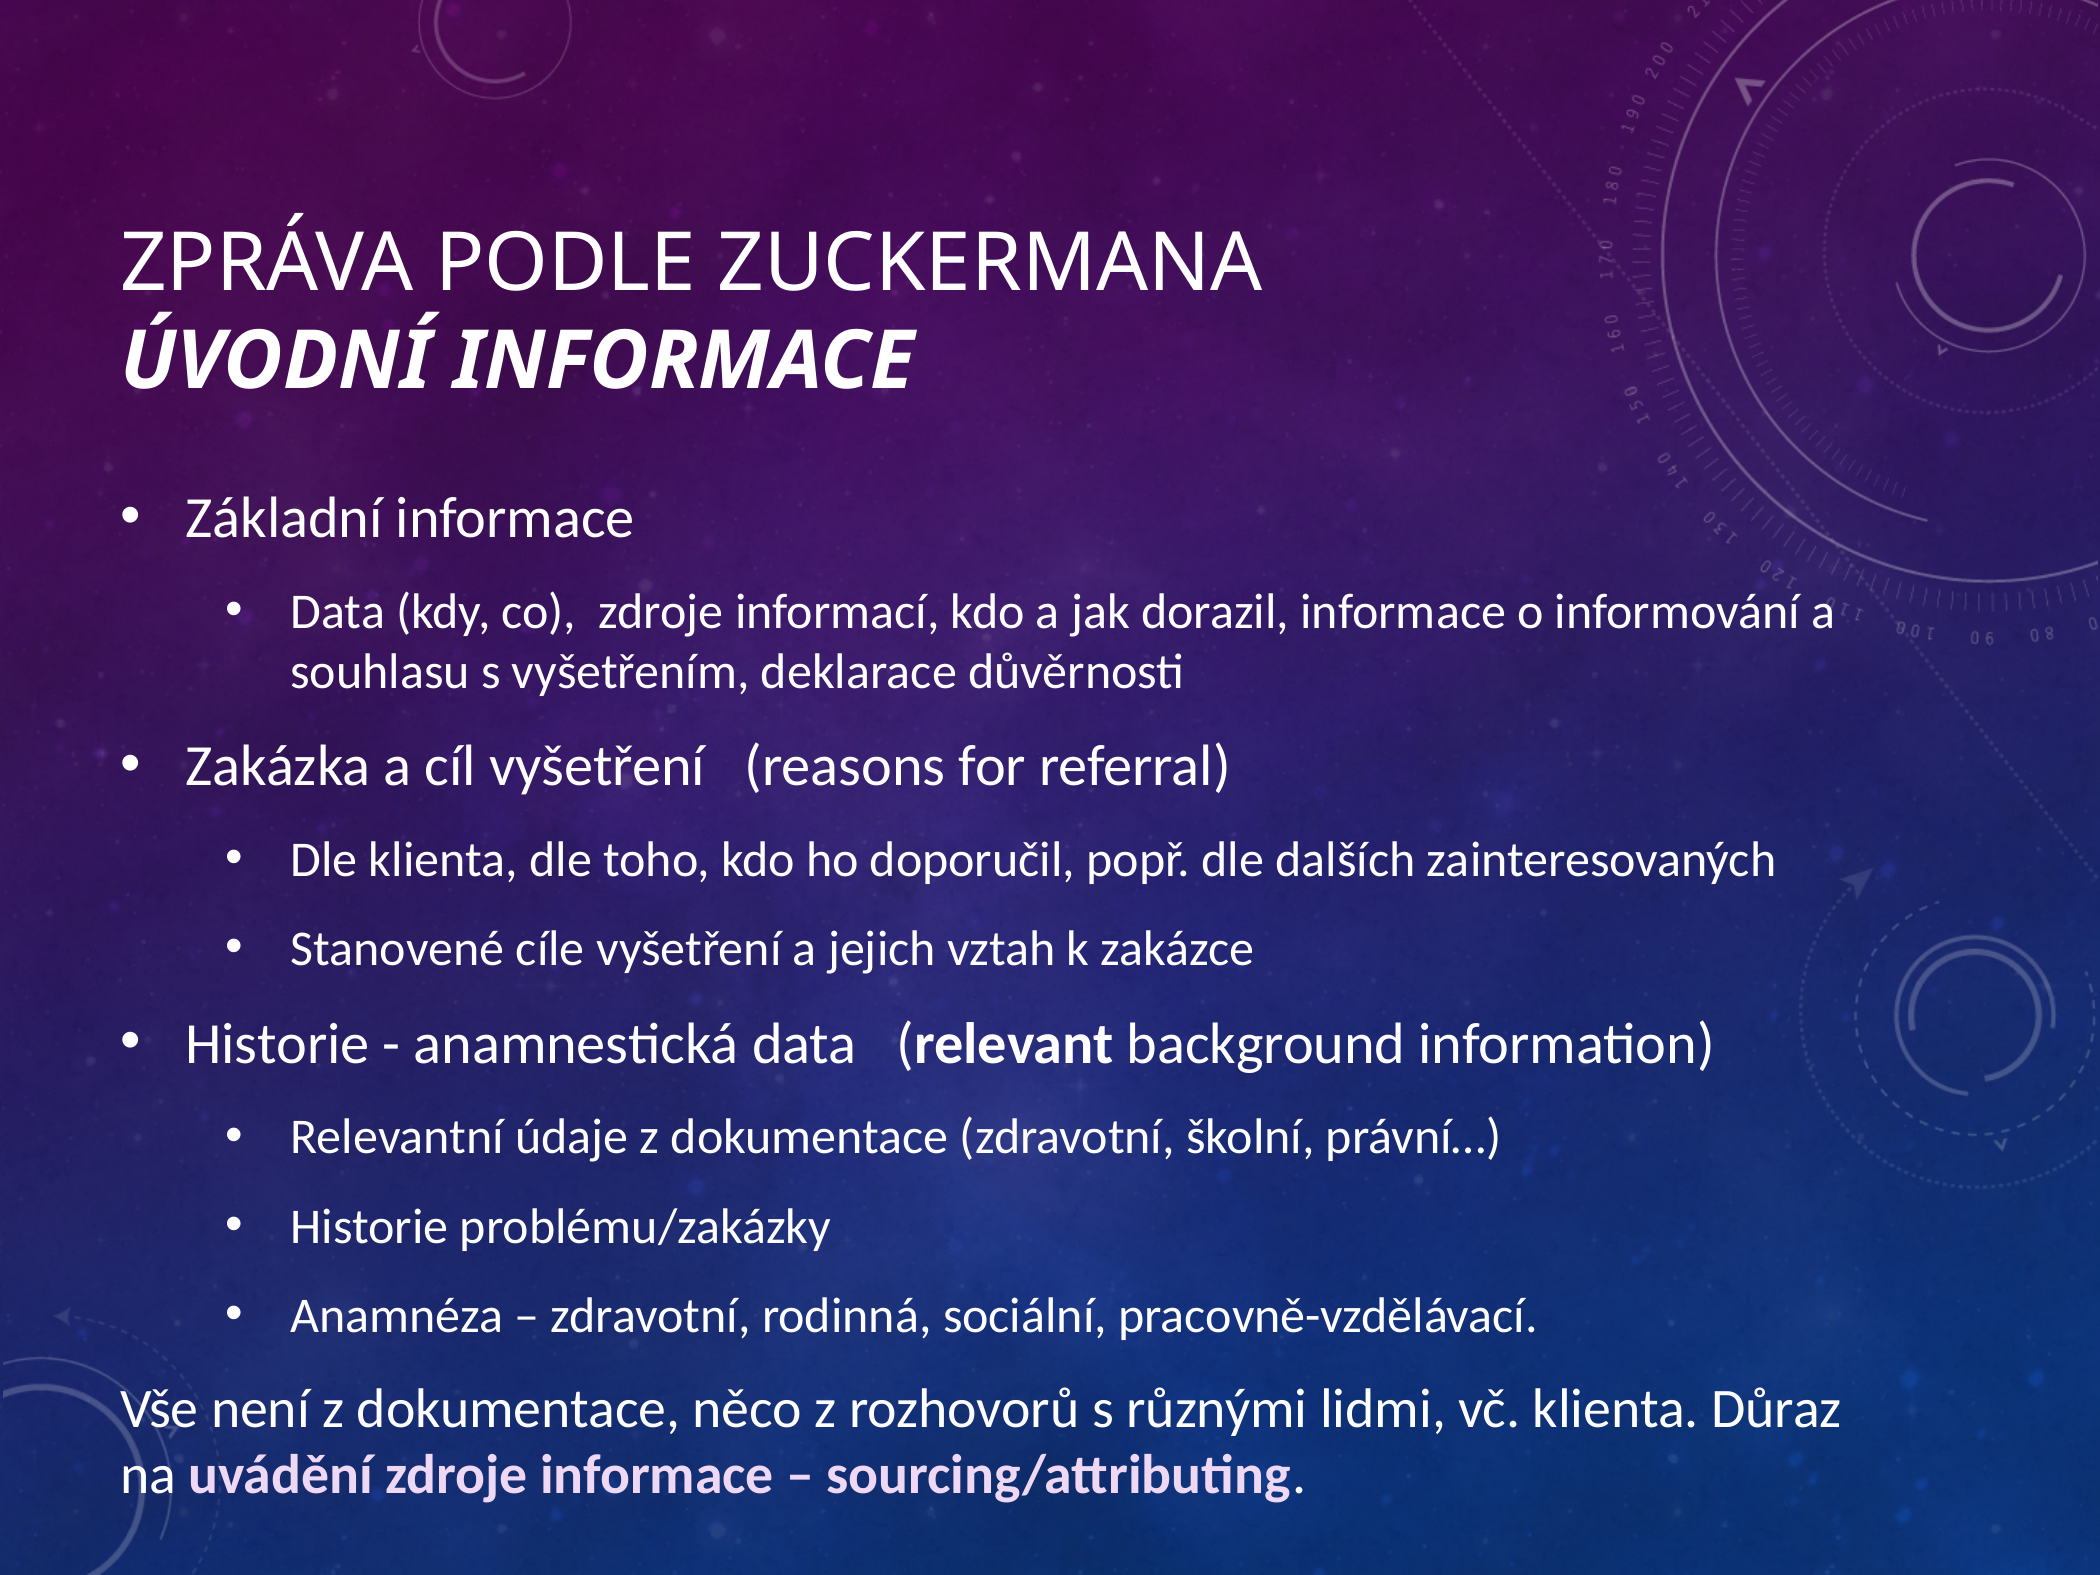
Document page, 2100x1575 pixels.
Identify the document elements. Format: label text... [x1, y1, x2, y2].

title Zpráva podle zuckermana Úvodní informace [105, 140, 1890, 409]
picture [0, 0, 2100, 1575]
list Základní informace Data (kdy, co), zdroje informací, kdo a jak dorazil, informace o informování a souhlasu s vyšetřením, deklarace důvěrnosti Zakázka a cíl vyšetření (reasons for referral) Dle klienta, dle toho, kdo ho doporučil, popř. dle dalších zainteresovaných Stanovené cíle vyšetření a jejich vztah k zakázce Historie - anamnestická data (relevant background information) Relevantní údaje z dokumentace (zdravotní, školní, právní…) Historie problému/zakázky Anamnéza – zdravotní, rodinná, sociální, pracovně-vzdělávací. Vše není z dokumentace, něco z rozhovorů s různými lidmi, vč. klienta. Důraz na uvádění zdroje informace – sourcing/attributing. [105, 409, 1890, 1575]
